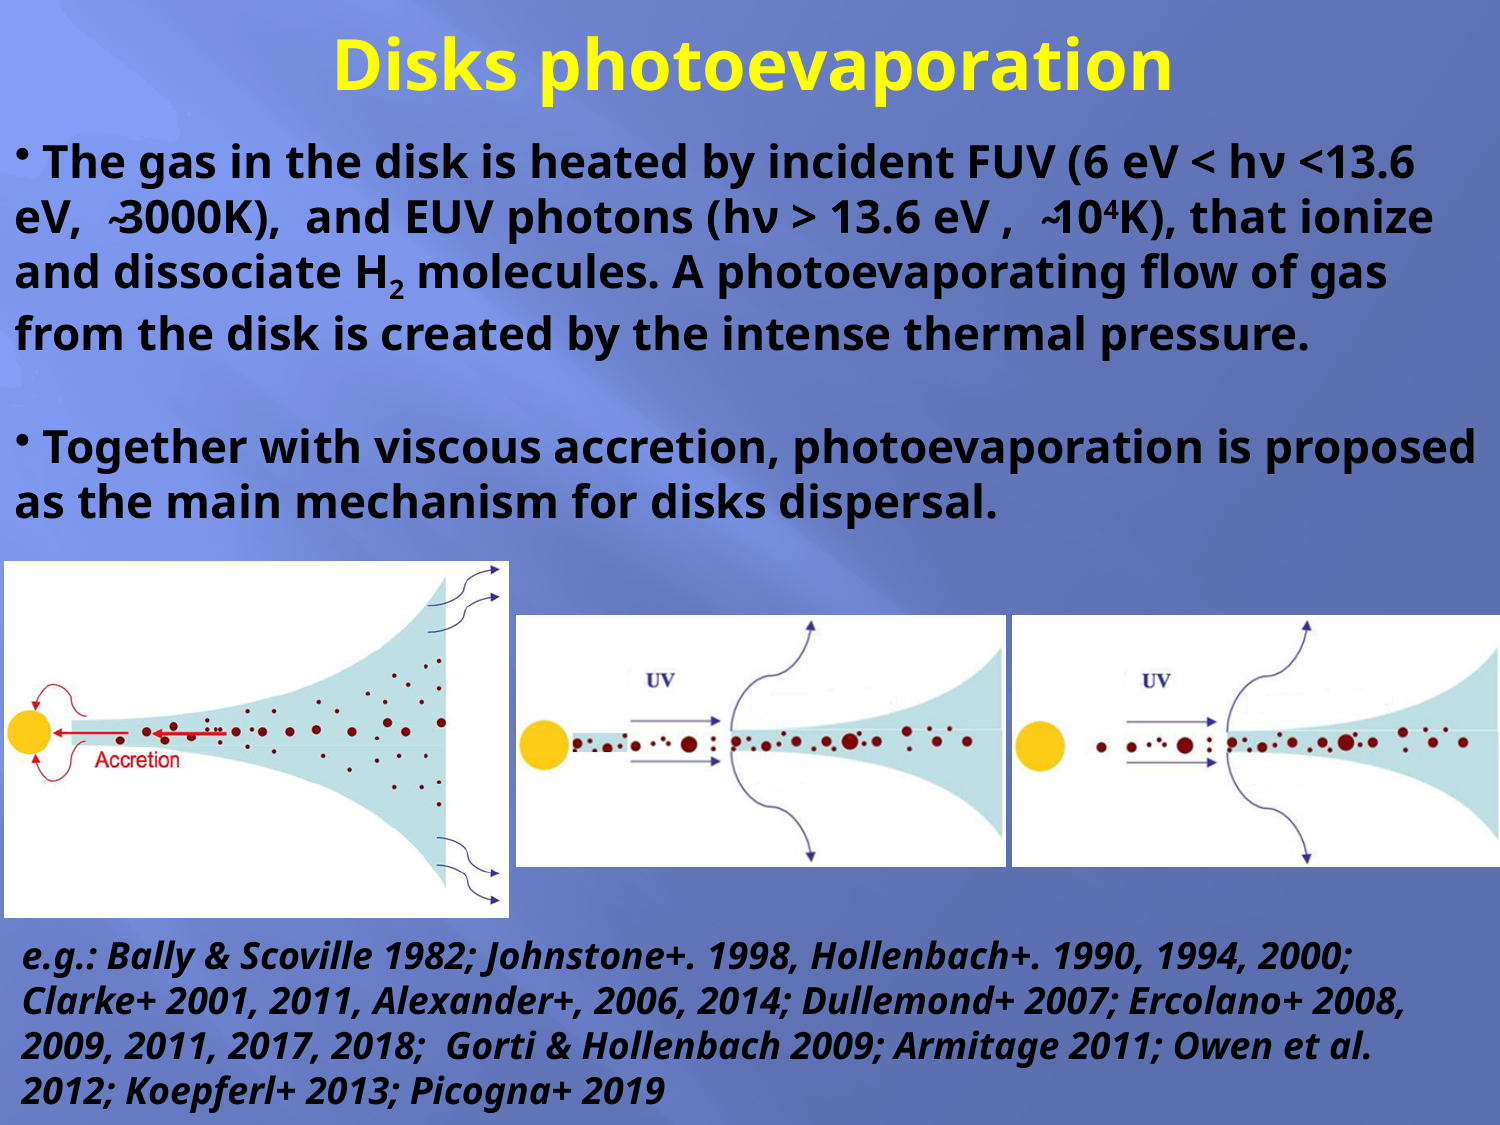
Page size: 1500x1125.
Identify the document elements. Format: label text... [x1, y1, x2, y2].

picture [1013, 616, 1500, 866]
text_box e.g.: Bally & Scoville 1982; Johnstone+. 1998, Hollenbach+. 1990, 1994, 2000; Clarke+ 2001, 2011, Alexander+, 2006, 2014; Dullemond+ 2007; Ercolano+ 2008, 2009, 2011, 2017, 2018; Gorti & Hollenbach 2009; Armitage 2011; Owen et al. 2012; Koepferl+ 2013; Picogna+ 2019 [6, 924, 1488, 1120]
picture [5, 562, 509, 917]
picture [517, 616, 1005, 866]
text_box The gas in the disk is heated by incident FUV (6 eV < hν <13.6 eV, ̴3000K), and EUV photons (hν > 13.6 eV , ̴104K), that ionize and dissociate H2 molecules. A photoevaporating flow of gas from the disk is created by the intense thermal pressure. Together with viscous accretion, photoevaporation is proposed as the main mechanism for disks dispersal. [0, 125, 1500, 536]
text_box Disks photoevaporation [5, 12, 1500, 88]
